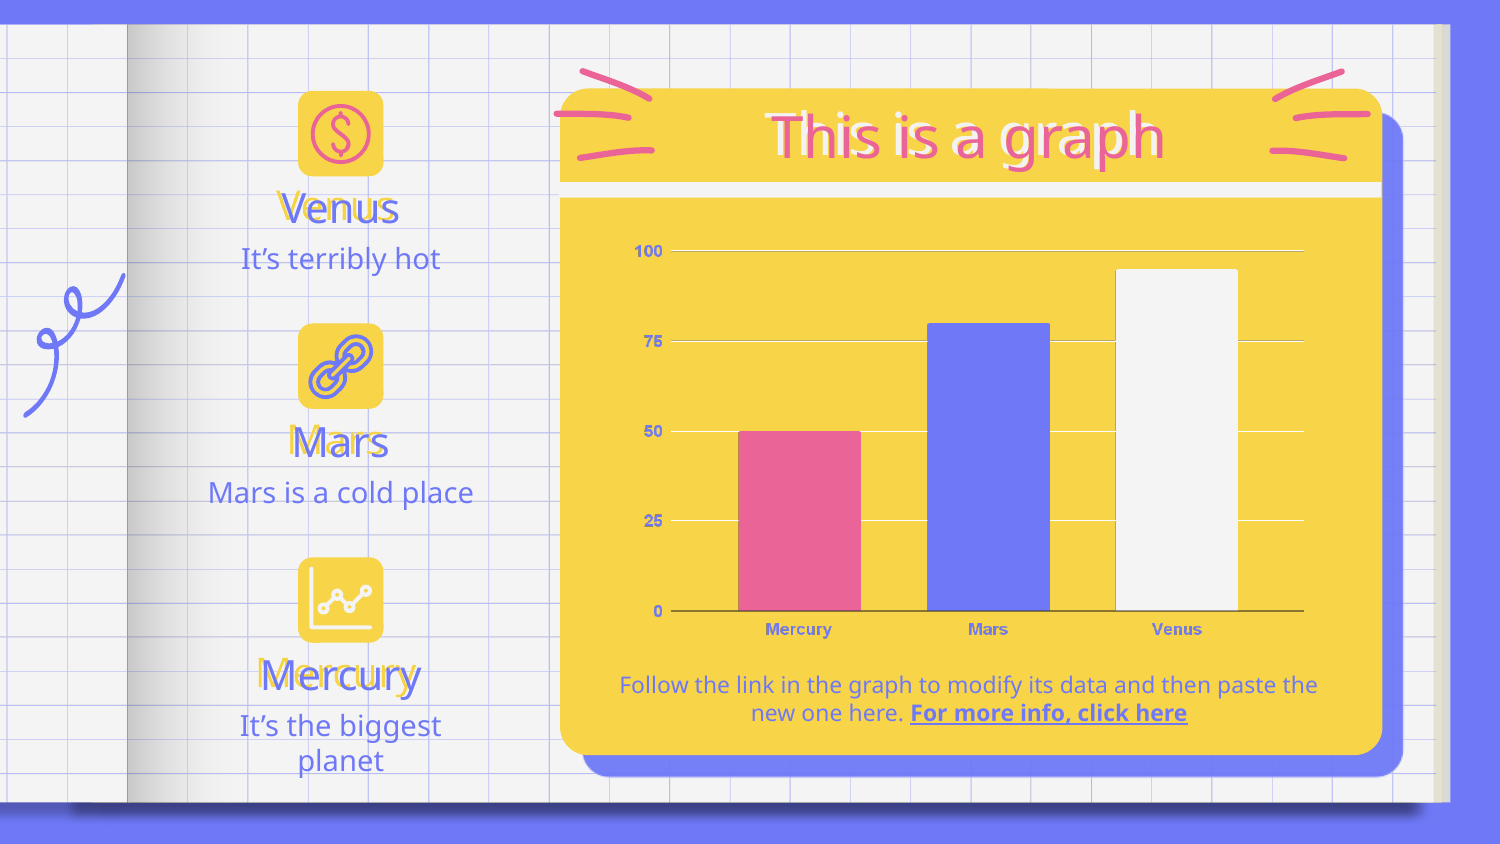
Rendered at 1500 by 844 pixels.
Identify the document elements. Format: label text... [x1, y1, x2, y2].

text_box Follow the link in the graph to modify its data and then paste the new one here. For more info, click here [600, 674, 1339, 726]
text_box [298, 323, 384, 402]
title This is a graph [1372, 88, 1382, 183]
text_box Mars [195, 405, 486, 458]
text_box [310, 103, 372, 165]
text_box Mercury [195, 638, 486, 692]
text_box [298, 90, 384, 168]
subtitle It’s terribly hot [195, 225, 486, 288]
text_box Venus [195, 171, 486, 225]
picture [0, 24, 1436, 803]
text_box [298, 557, 384, 635]
subtitle It’s the biggest planet [195, 692, 486, 755]
text_box [308, 334, 374, 400]
subtitle Mars is a cold place [195, 458, 486, 522]
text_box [309, 566, 373, 630]
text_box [556, 70, 1368, 183]
